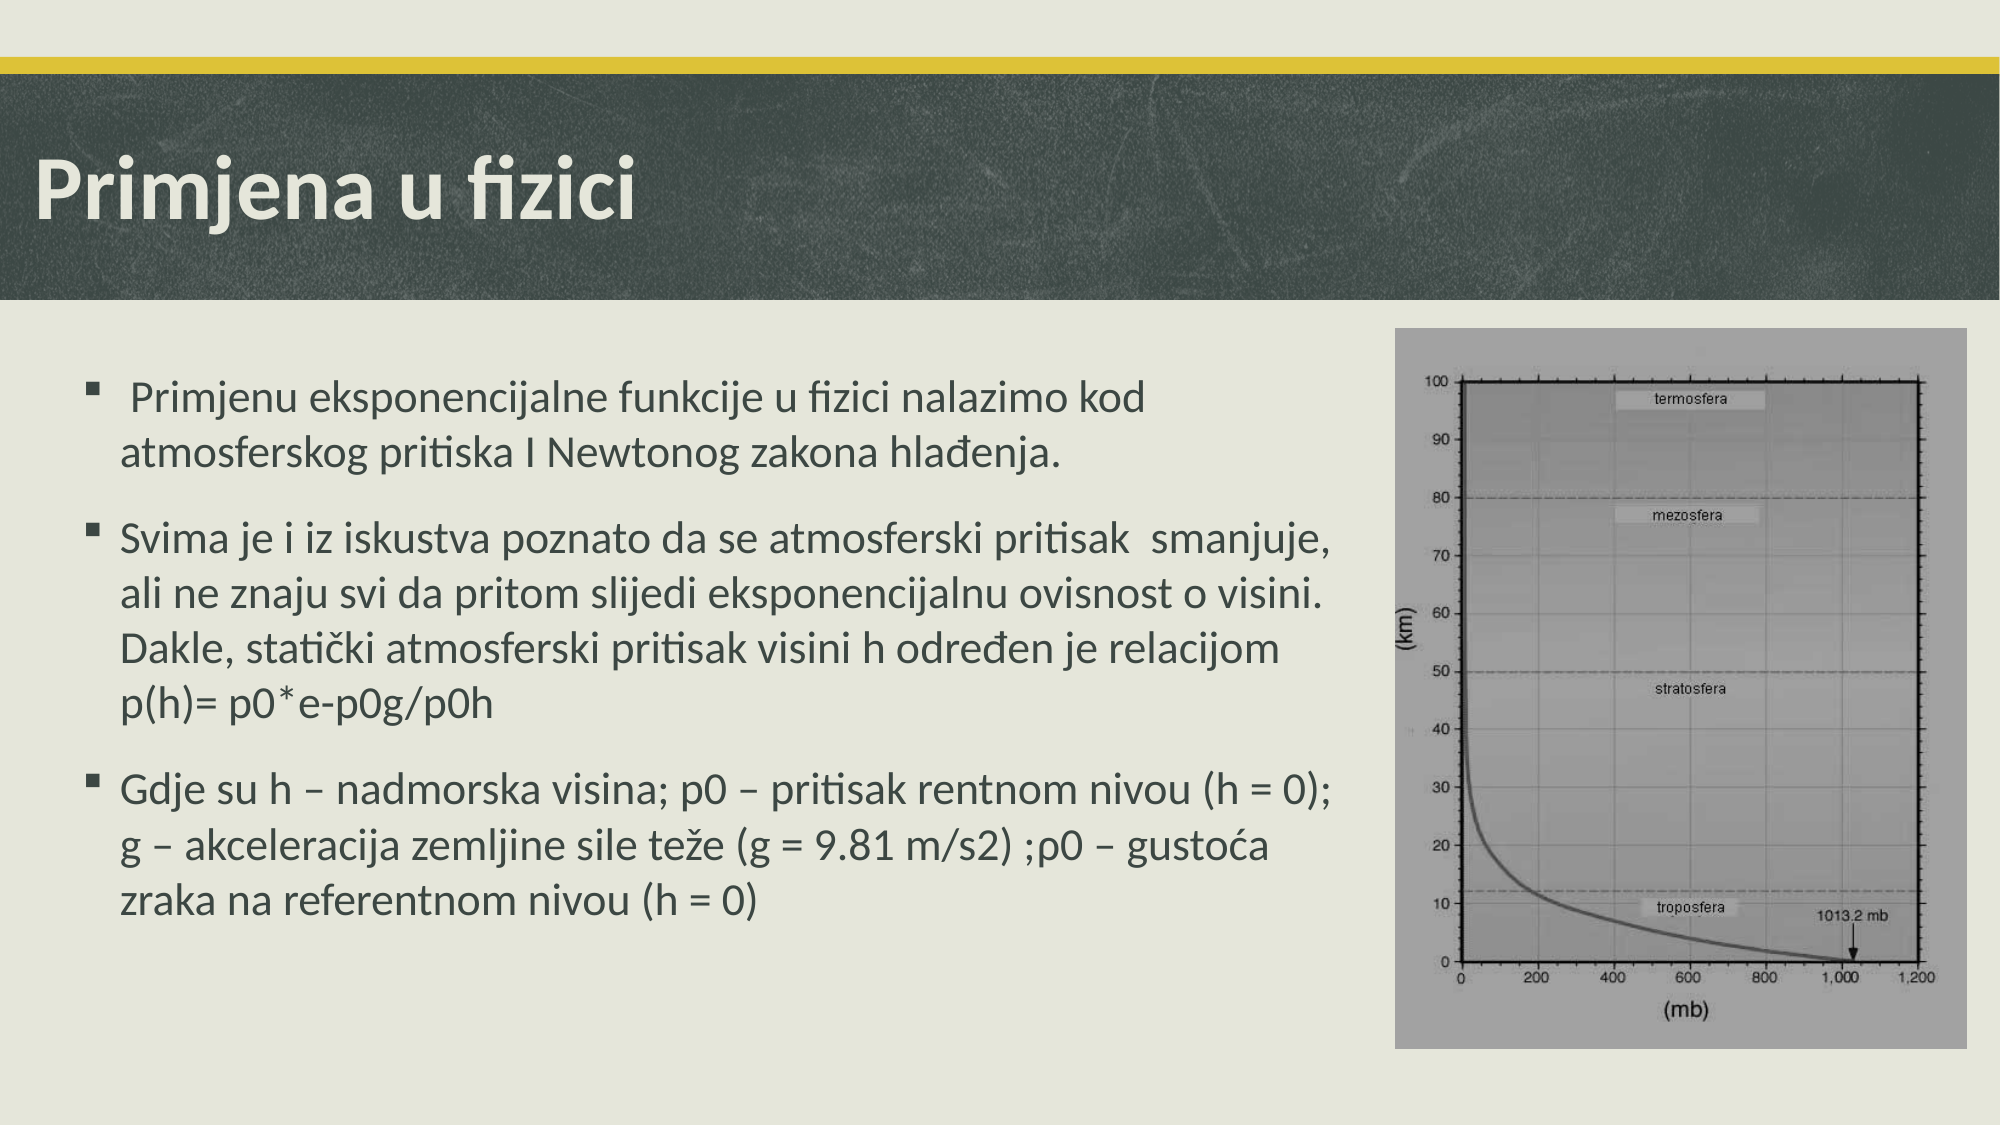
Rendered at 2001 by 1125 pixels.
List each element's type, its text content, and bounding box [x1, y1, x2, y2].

list Primjenu eksponencijalne funkcije u fizici nalazimo kod atmosferskog pritiska I Newtonog zakona hlađenja. Svima je i iz iskustva poznato da se atmosferski pritisak smanjuje, ali ne znaju svi da pritom slijedi eksponencijalnu ovisnost o visini. Dakle, statički atmosferski pritisak visini h određen je relacijom p(h)= p0*e-p0g/p0h Gdje su h – nadmorska visina; p0 – pritisak rentnom nivou (h = 0); g – akceleracija zemljine sile teže (g = 9.81 m/s2) ;ρ0 – gustoća zraka na referentnom nivou (h = 0) [67, 359, 1374, 1014]
title Primjena u fizici [19, 76, 1790, 300]
picture [1395, 328, 1967, 1049]
picture [0, 74, 2000, 300]
